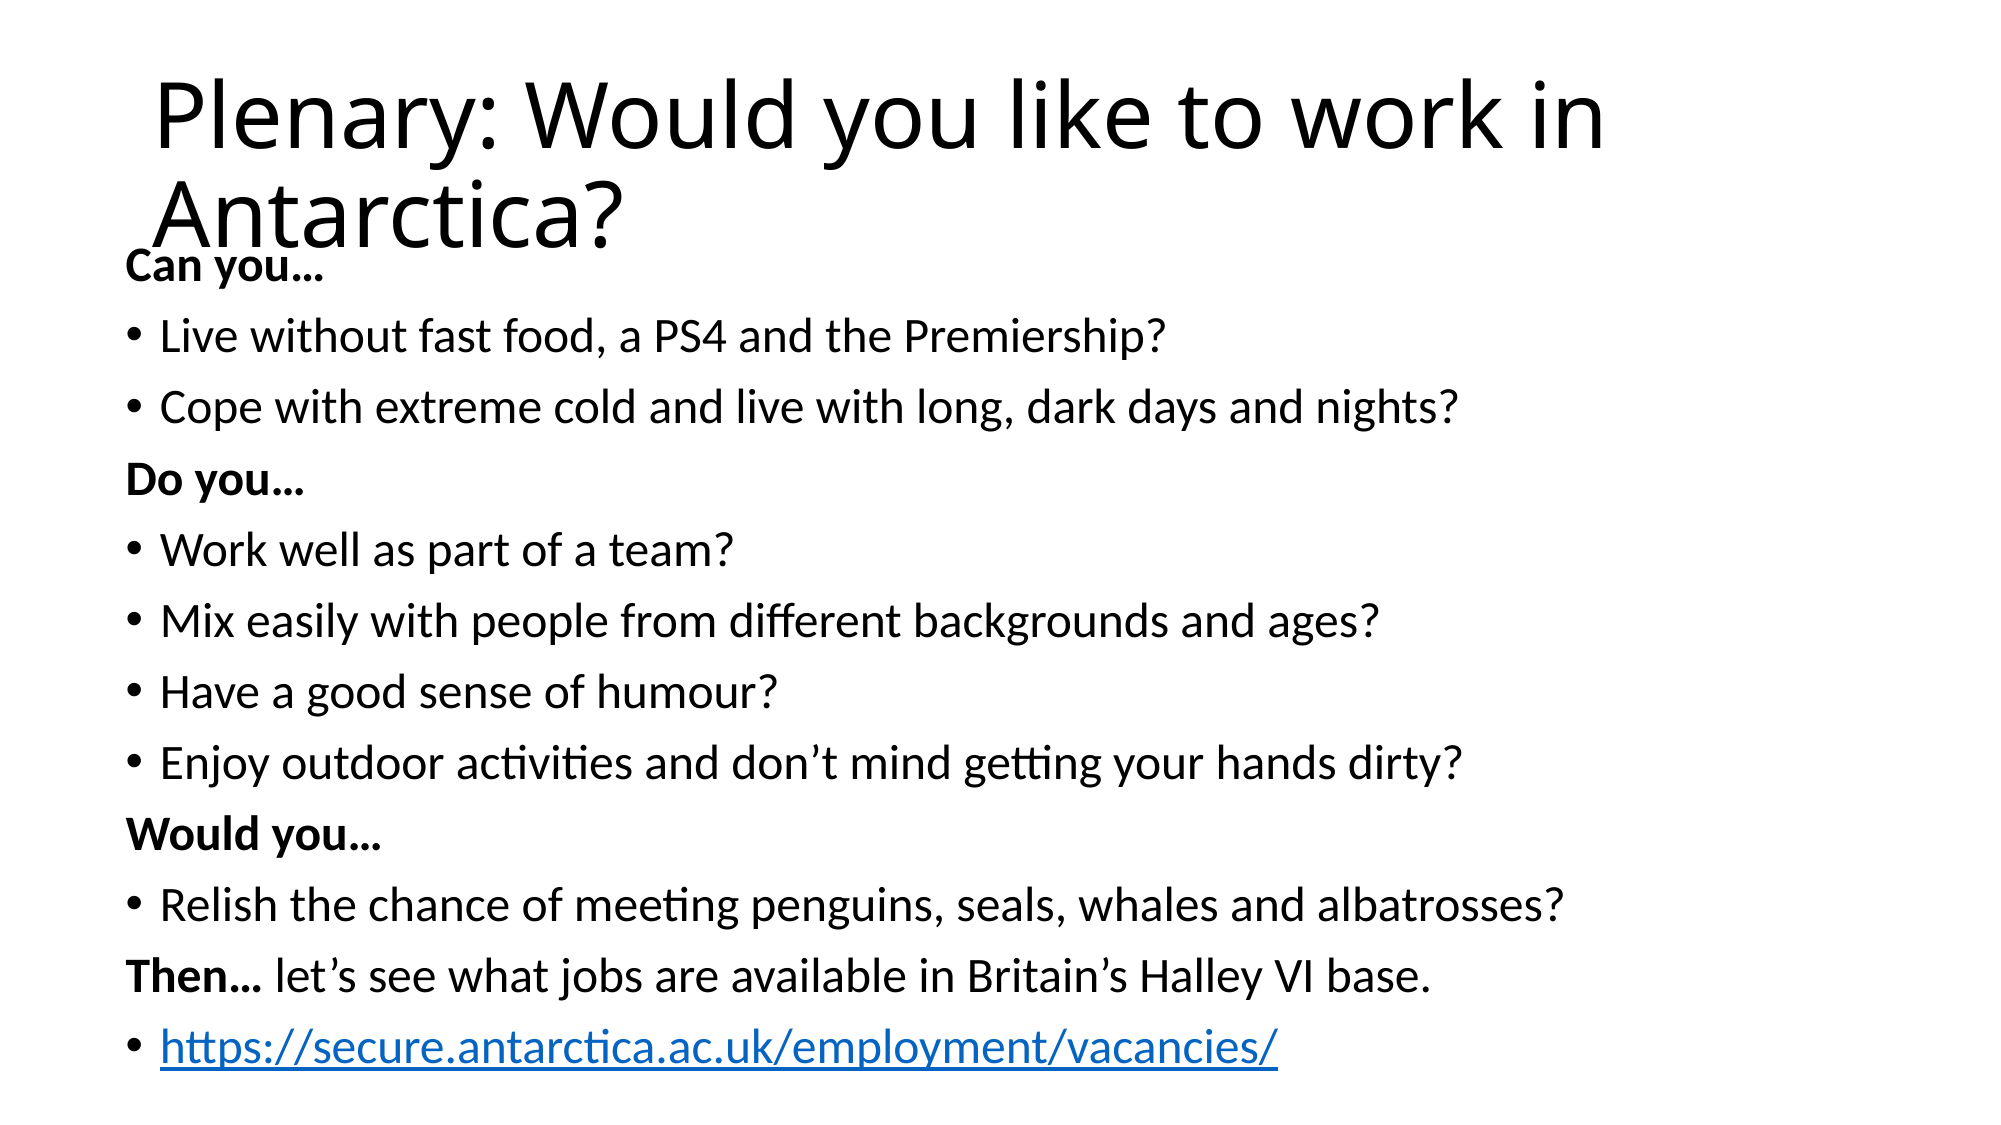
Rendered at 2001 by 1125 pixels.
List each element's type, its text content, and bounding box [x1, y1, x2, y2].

list Can you… Live without fast food, a PS4 and the Premiership? Cope with extreme cold and live with long, dark days and nights? Do you… Work well as part of a team? Mix easily with people from different backgrounds and ages? Have a good sense of humour? Enjoy outdoor activities and don’t mind getting your hands dirty? Would you… Relish the chance of meeting penguins, seals, whales and albatrosses? Then… let’s see what jobs are available in Britain’s Halley VI base. https://secure.antarctica.ac.uk/employment/vacancies/ [110, 231, 1895, 1090]
title Plenary: Would you like to work in Antarctica? [137, 59, 1863, 231]
